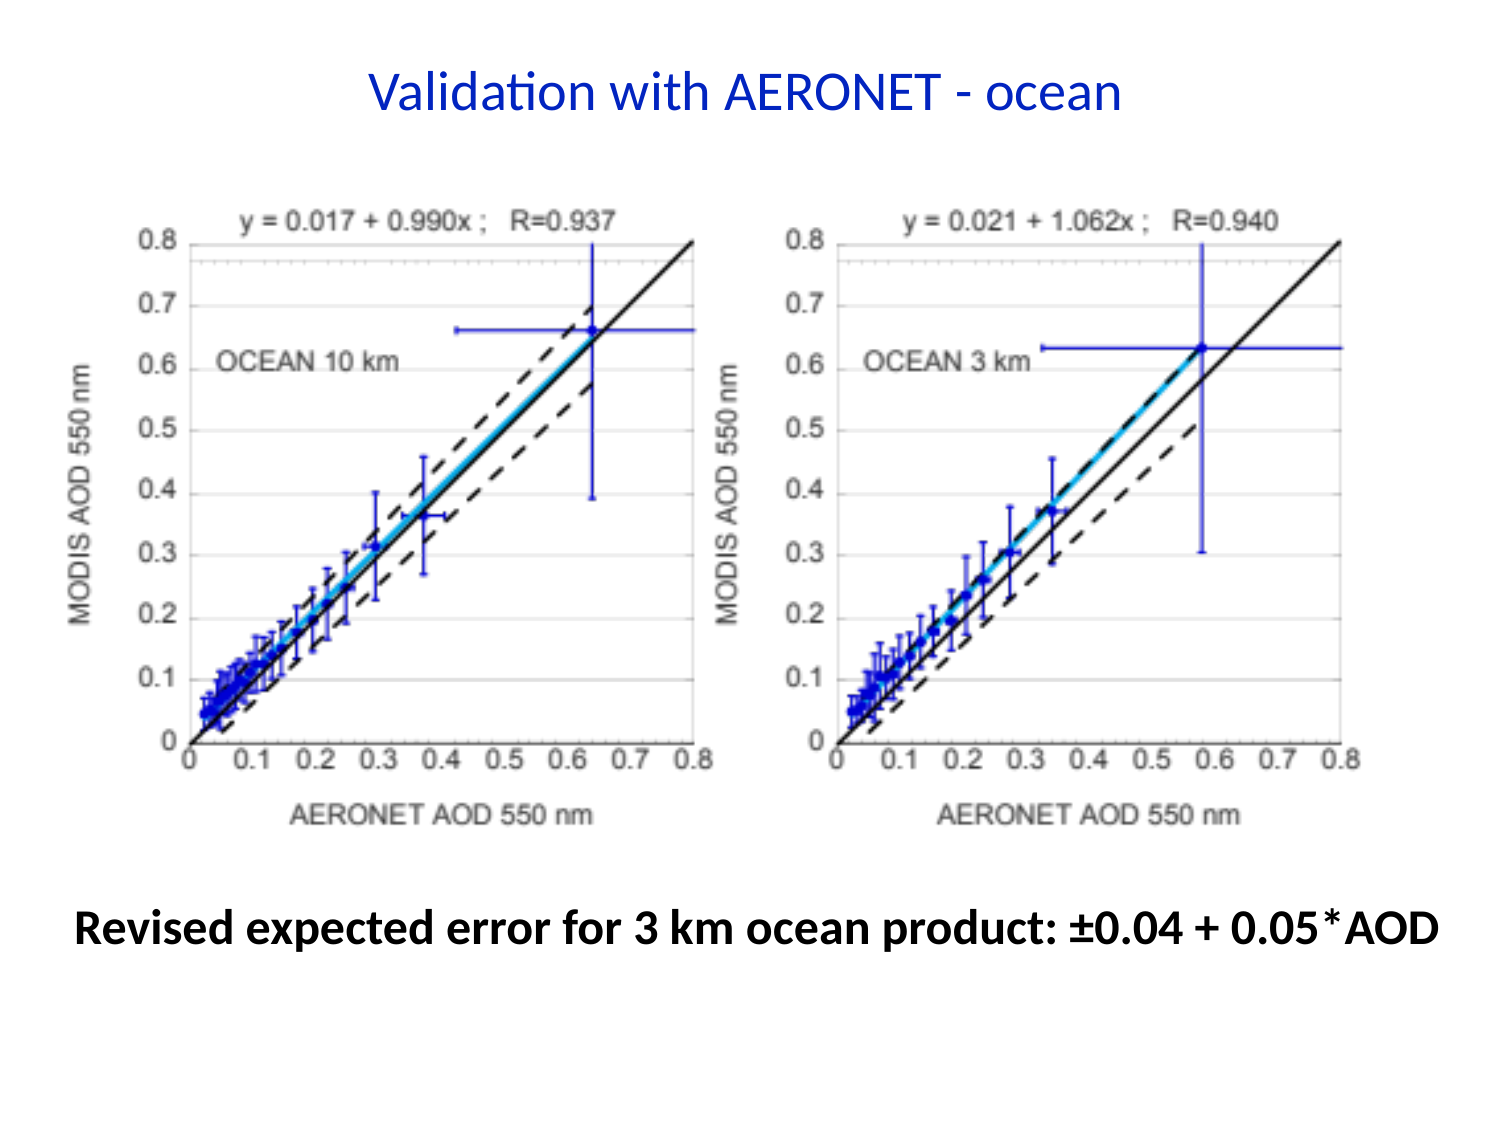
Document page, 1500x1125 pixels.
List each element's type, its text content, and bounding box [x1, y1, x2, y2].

text_box Validation with AERONET - ocean [33, 0, 1460, 163]
text_box Revised expected error for 3 km ocean product: ±0.04 + 0.05*AOD [59, 887, 1500, 963]
picture [0, 164, 1500, 861]
